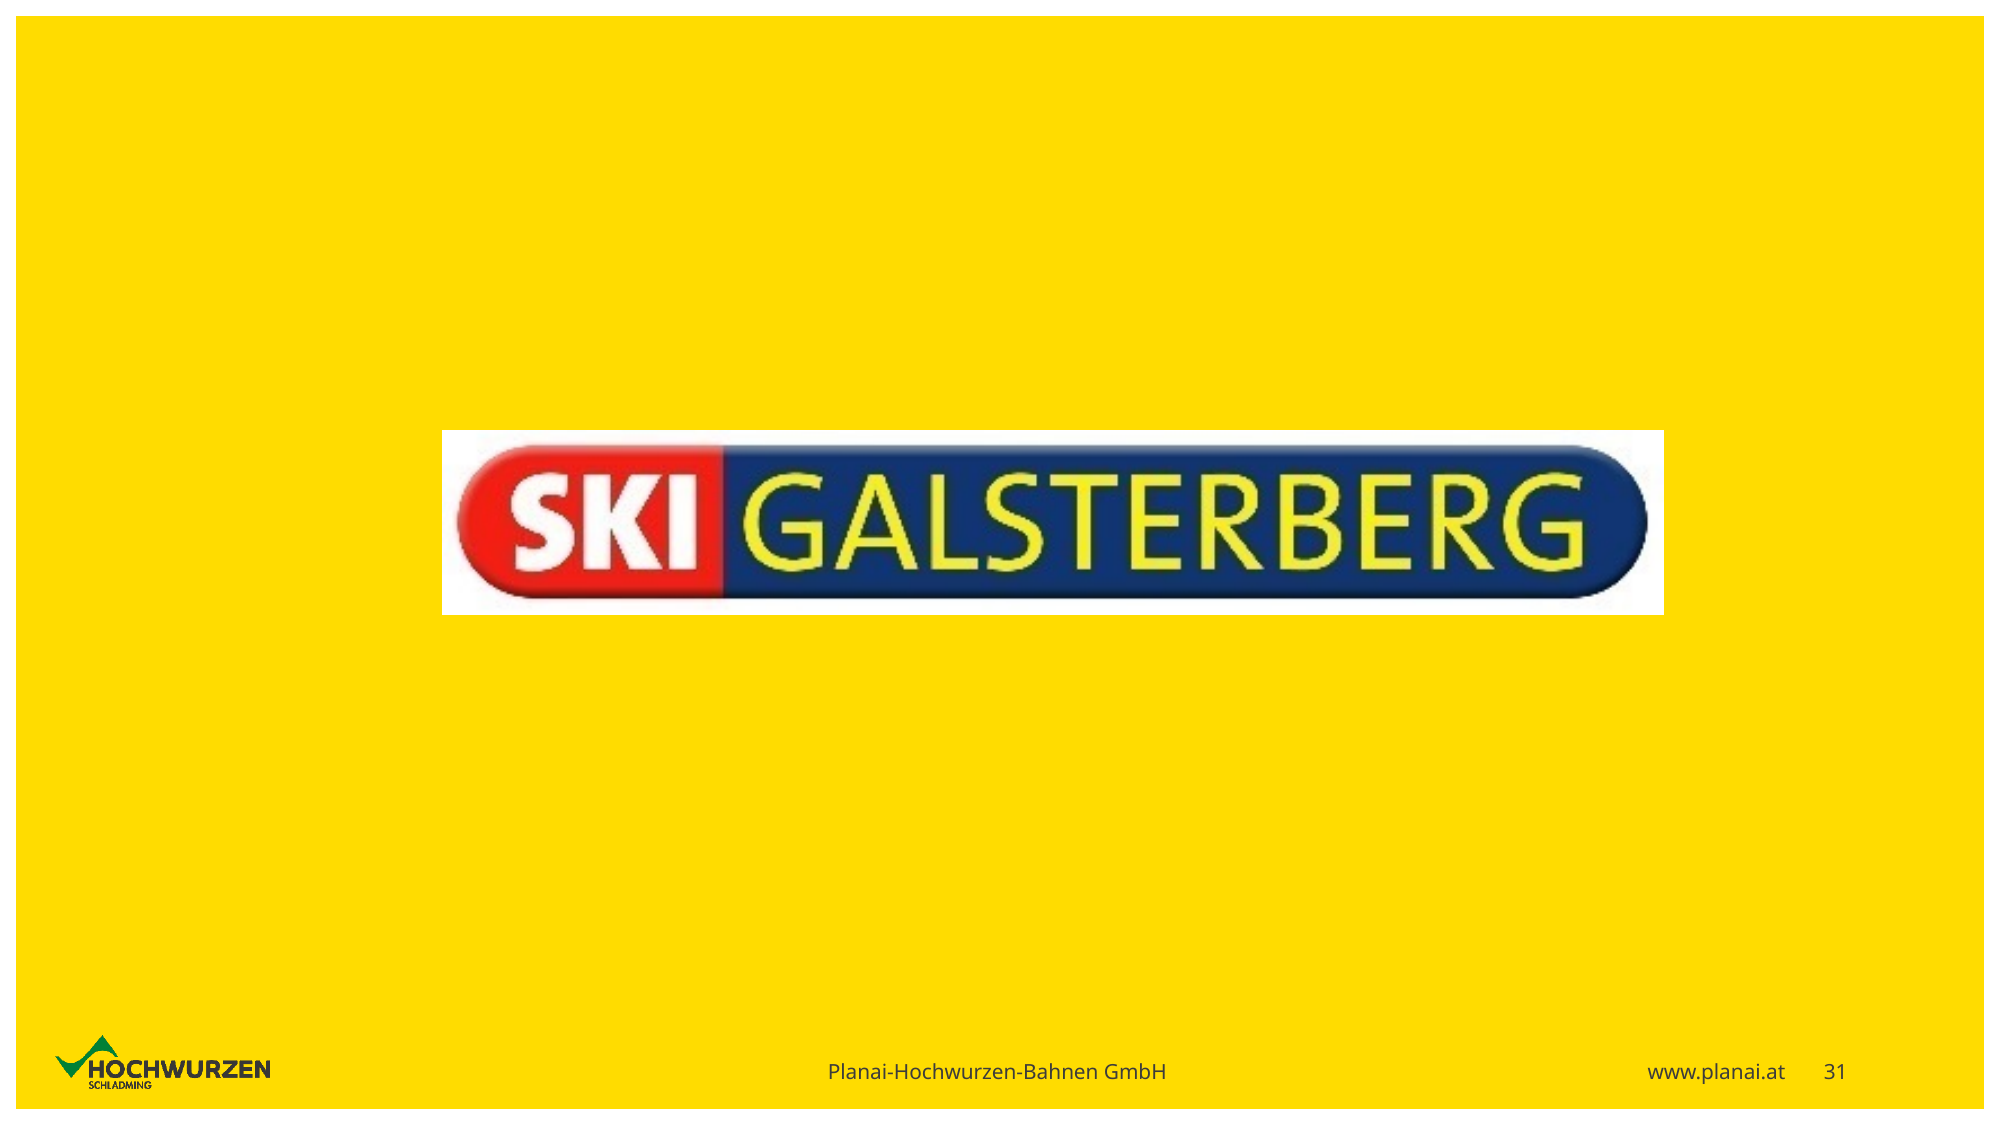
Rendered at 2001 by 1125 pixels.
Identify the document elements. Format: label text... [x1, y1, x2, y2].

footer Planai-Hochwurzen-Bahnen GmbH [587, 1042, 1412, 1103]
picture [55, 1035, 270, 1089]
picture [442, 430, 1664, 615]
slide_number www.planai.at 31 [1412, 1042, 1863, 1103]
